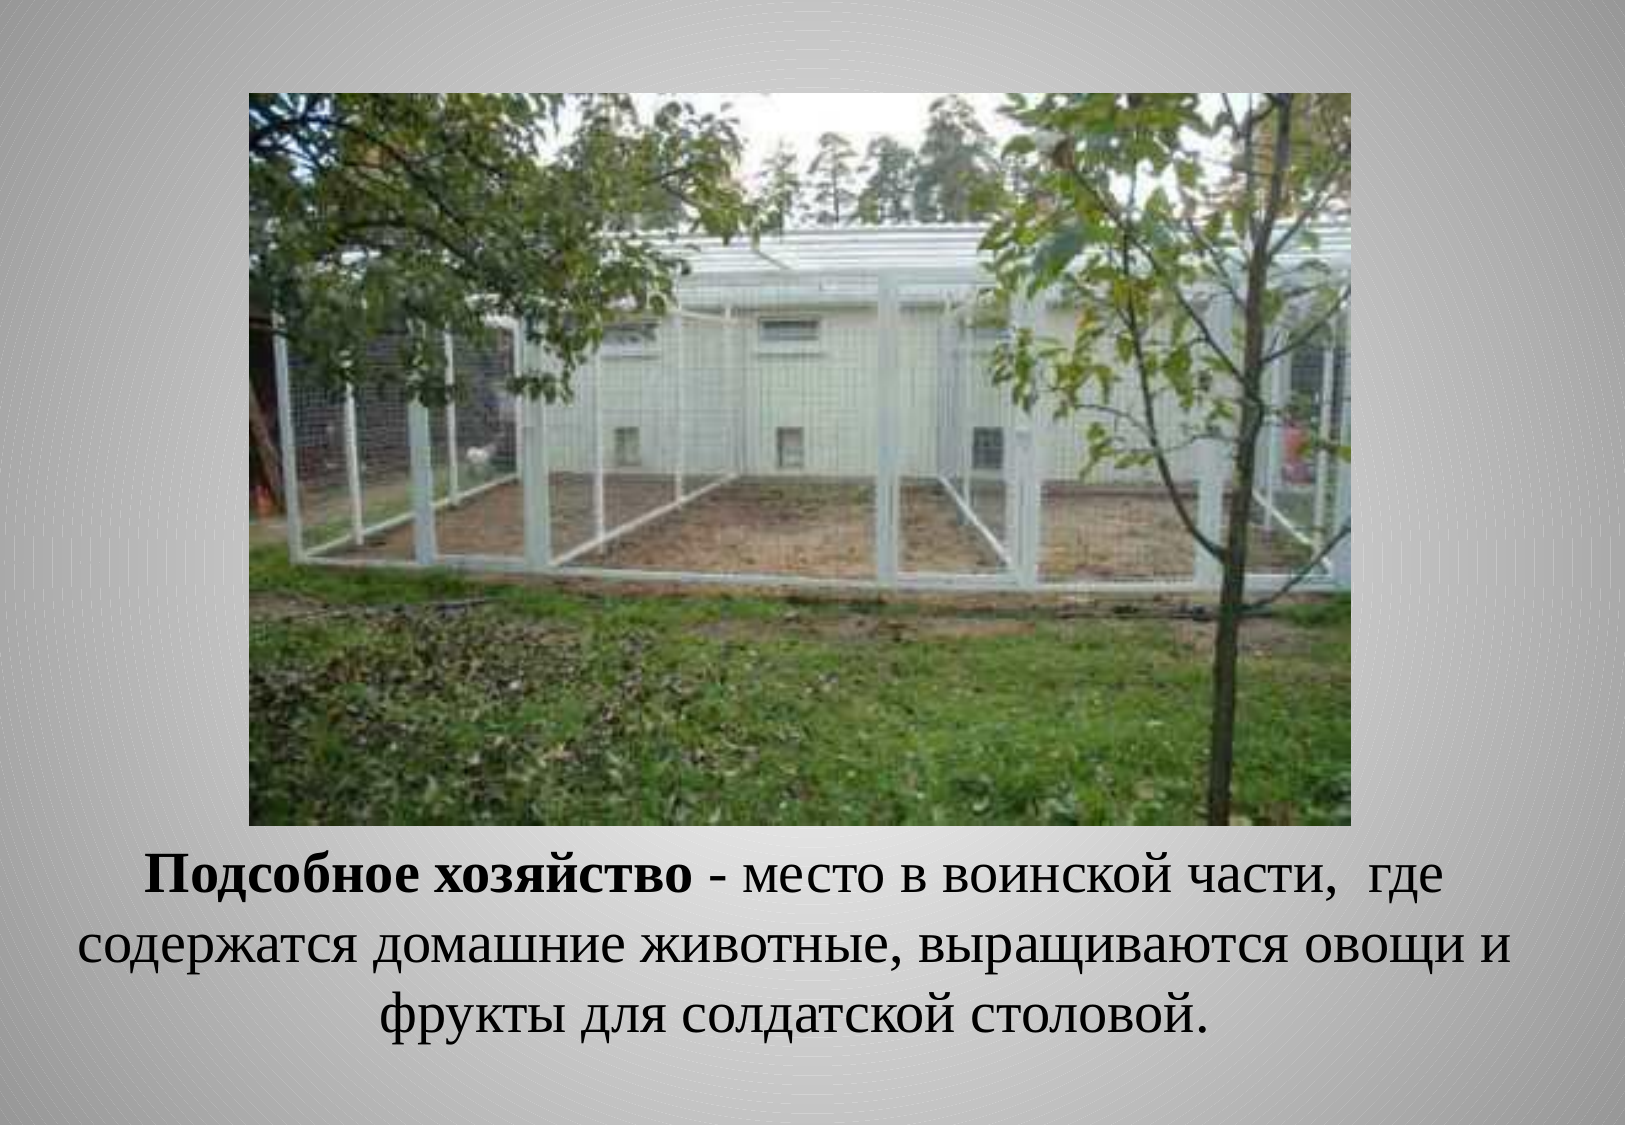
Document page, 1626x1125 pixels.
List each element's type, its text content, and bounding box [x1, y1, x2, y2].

text_box Подсобное хозяйство - место в воинской части, где содержатся домашние животные, выращиваются овощи и фрукты для солдатской столовой. [27, 826, 1563, 1052]
picture [249, 93, 1352, 827]
